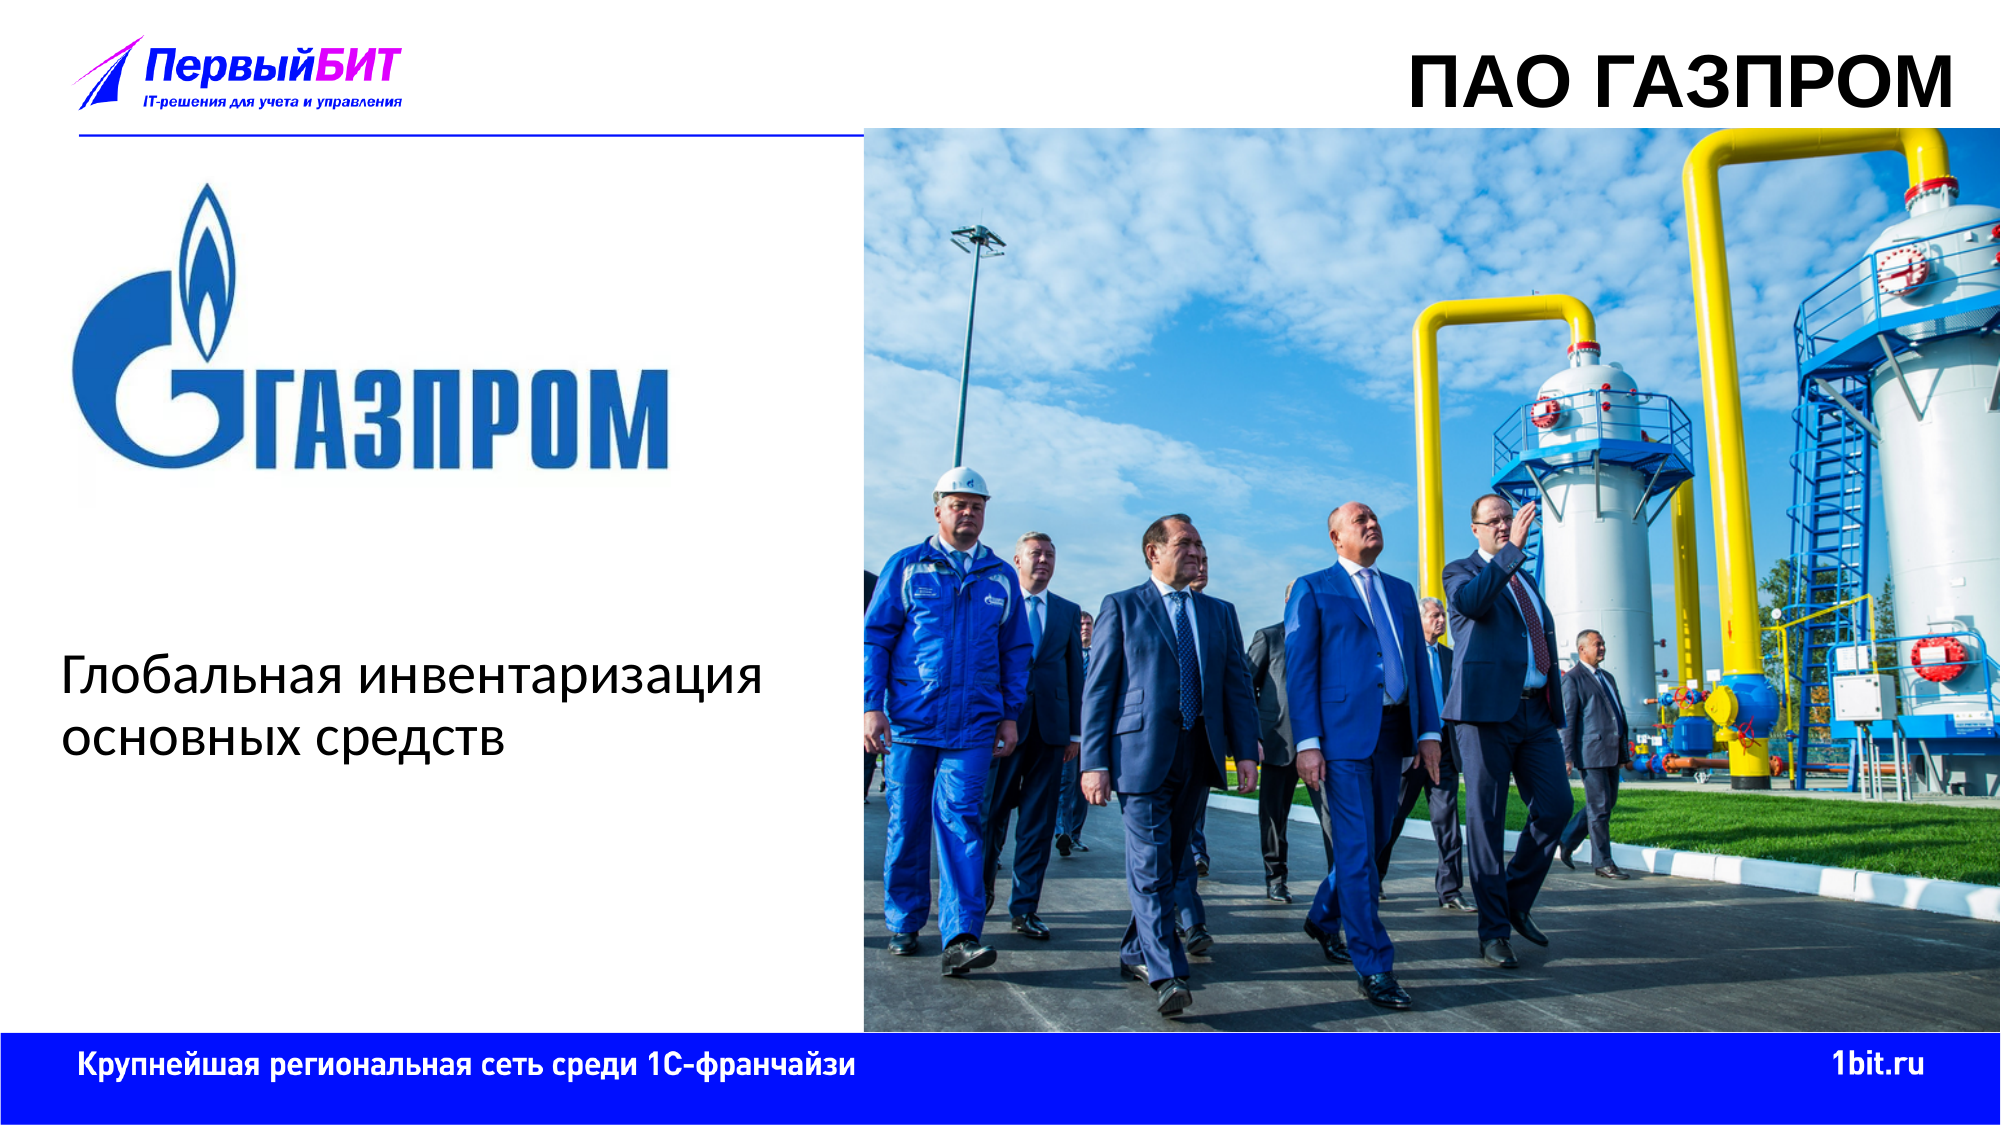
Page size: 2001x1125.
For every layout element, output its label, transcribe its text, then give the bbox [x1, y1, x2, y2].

list Глобальная инвентаризация основных средств [46, 635, 843, 1079]
picture [1992, 293, 2001, 301]
text_box ПАО ГАЗПРОМ [763, 25, 1977, 131]
picture [0, 0, 2001, 1125]
